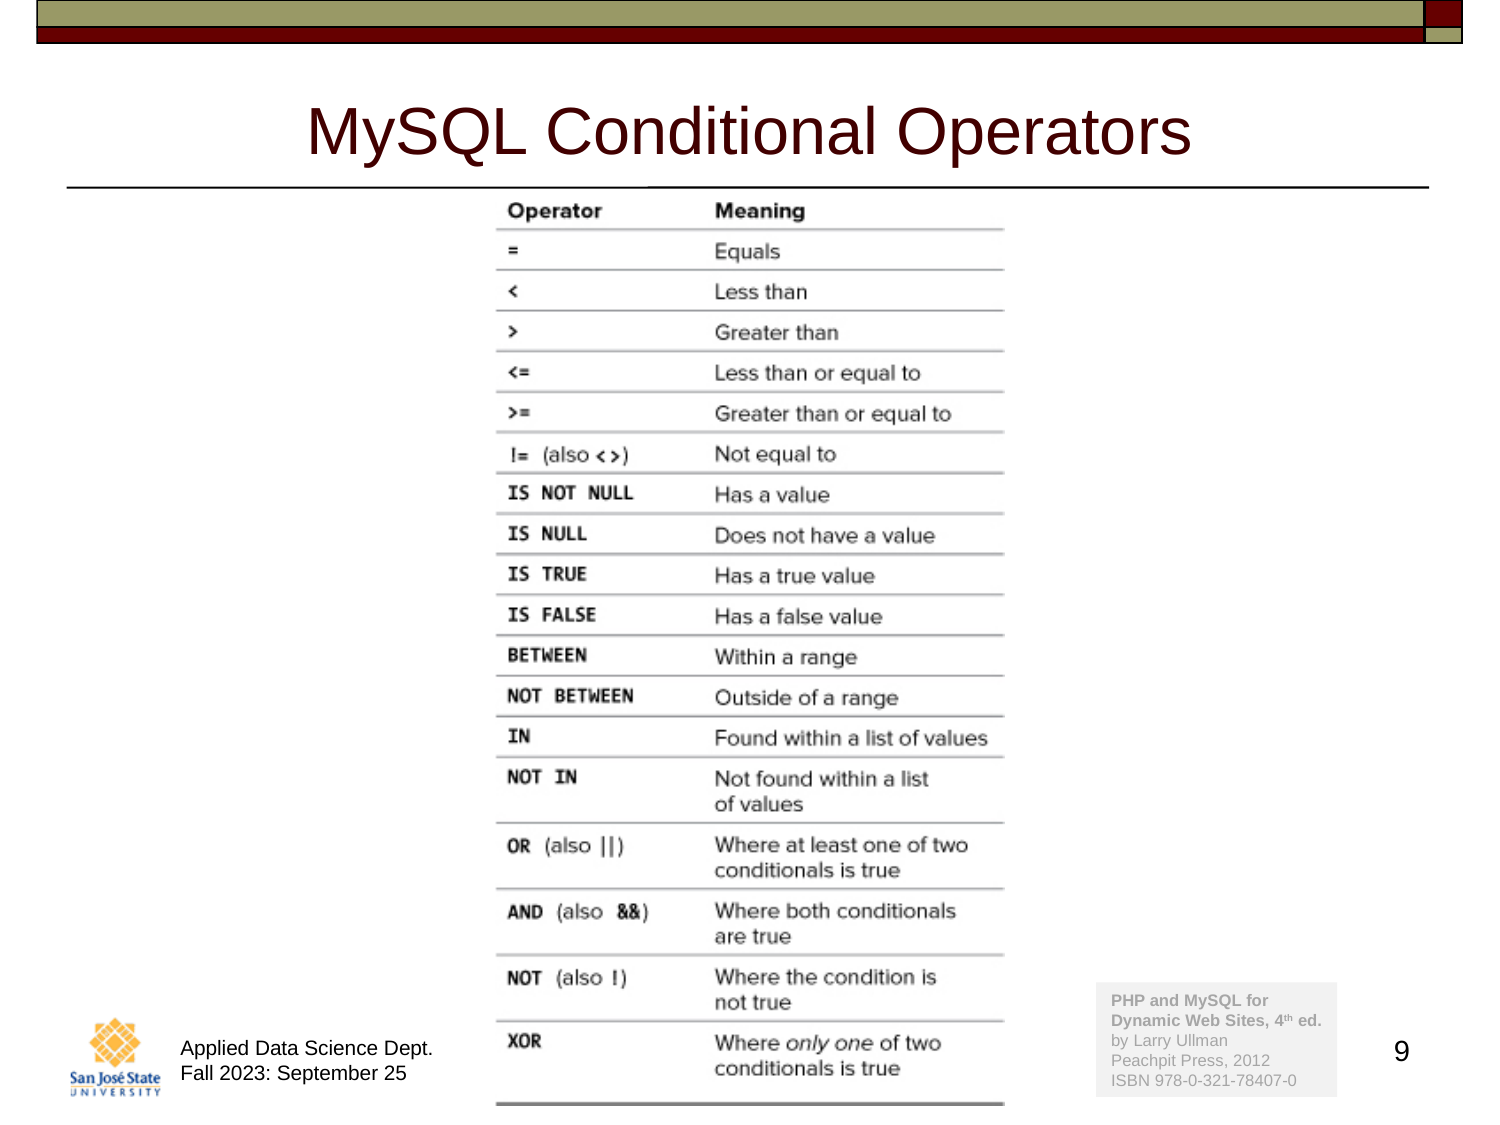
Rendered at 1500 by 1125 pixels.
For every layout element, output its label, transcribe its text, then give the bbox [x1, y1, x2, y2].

picture [494, 202, 1006, 1106]
title MySQL Conditional Operators [75, 67, 1425, 175]
picture [60, 1012, 166, 1112]
slide_number 9 [1112, 1025, 1425, 1100]
text_box PHP and MySQL for Dynamic Web Sites, 4th ed. by Larry Ullman Peachpit Press, 2012 ISBN 978-0-321-78407-0 [1096, 982, 1338, 1097]
